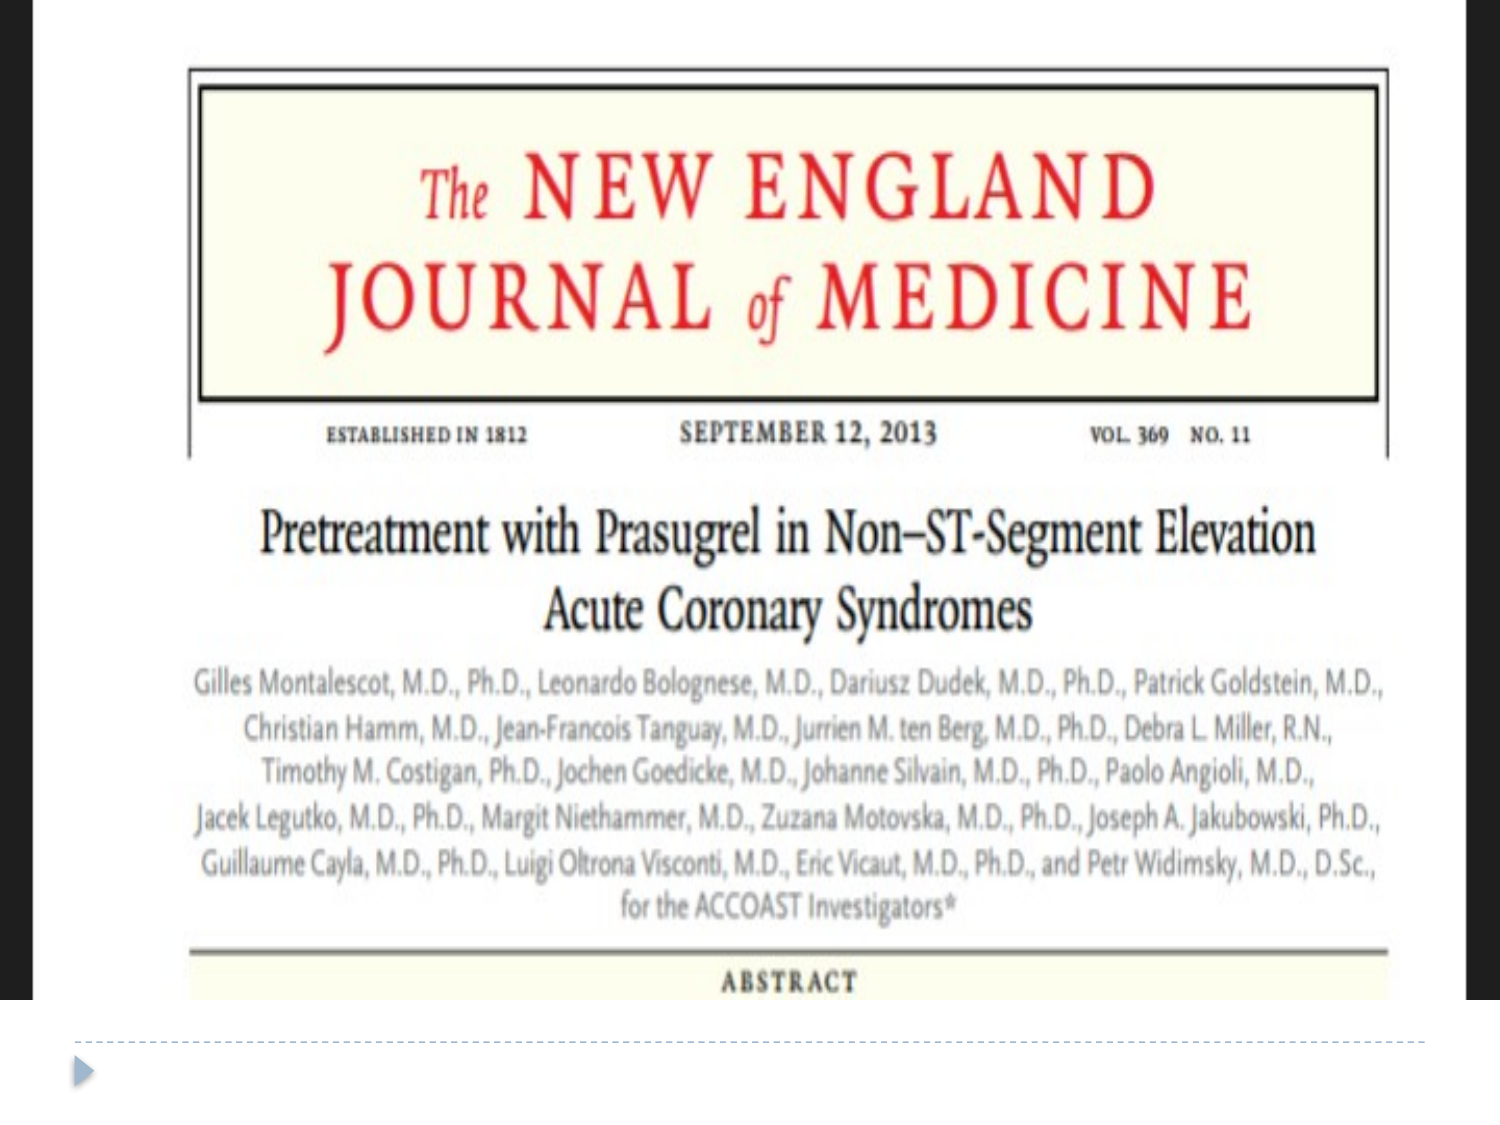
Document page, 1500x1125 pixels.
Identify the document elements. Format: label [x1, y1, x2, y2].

list [0, 0, 1500, 1001]
